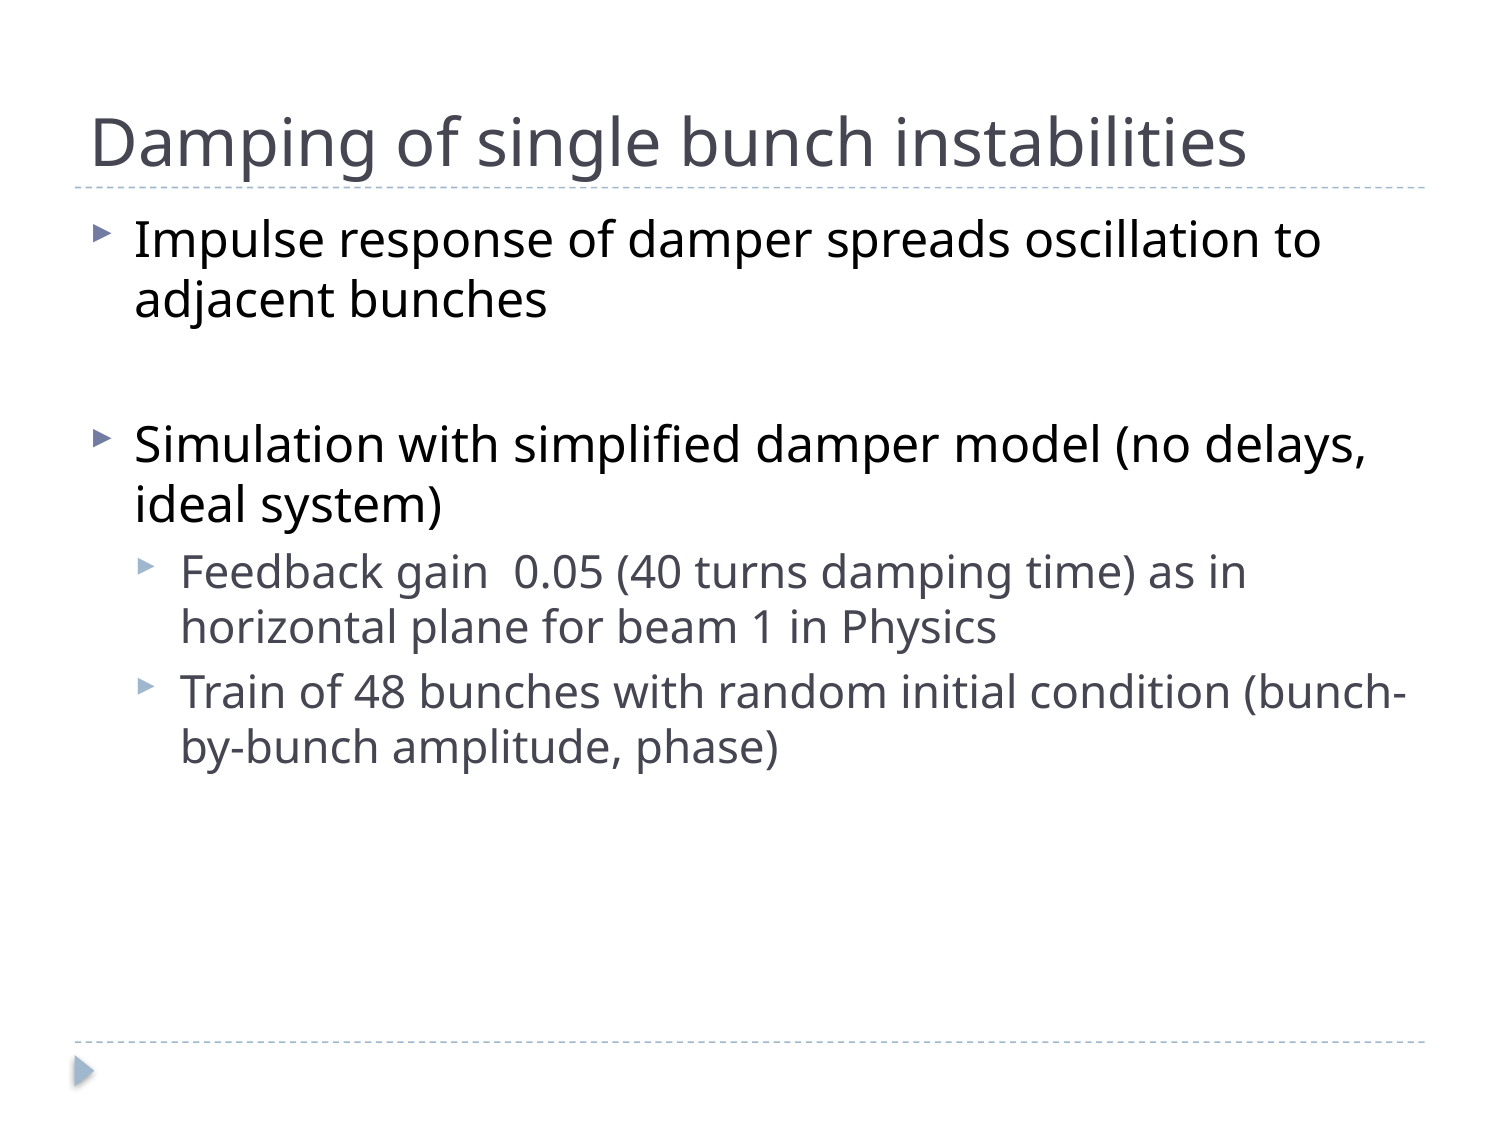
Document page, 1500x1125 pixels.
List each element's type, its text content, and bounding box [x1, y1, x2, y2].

title Damping of single bunch instabilities [75, 24, 1425, 188]
list Impulse response of damper spreads oscillation to adjacent bunches Simulation with simplified damper model (no delays, ideal system) Feedback gain 0.05 (40 turns damping time) as in horizontal plane for beam 1 in Physics Train of 48 bunches with random initial condition (bunch-by-bunch amplitude, phase) [75, 200, 1425, 1010]
